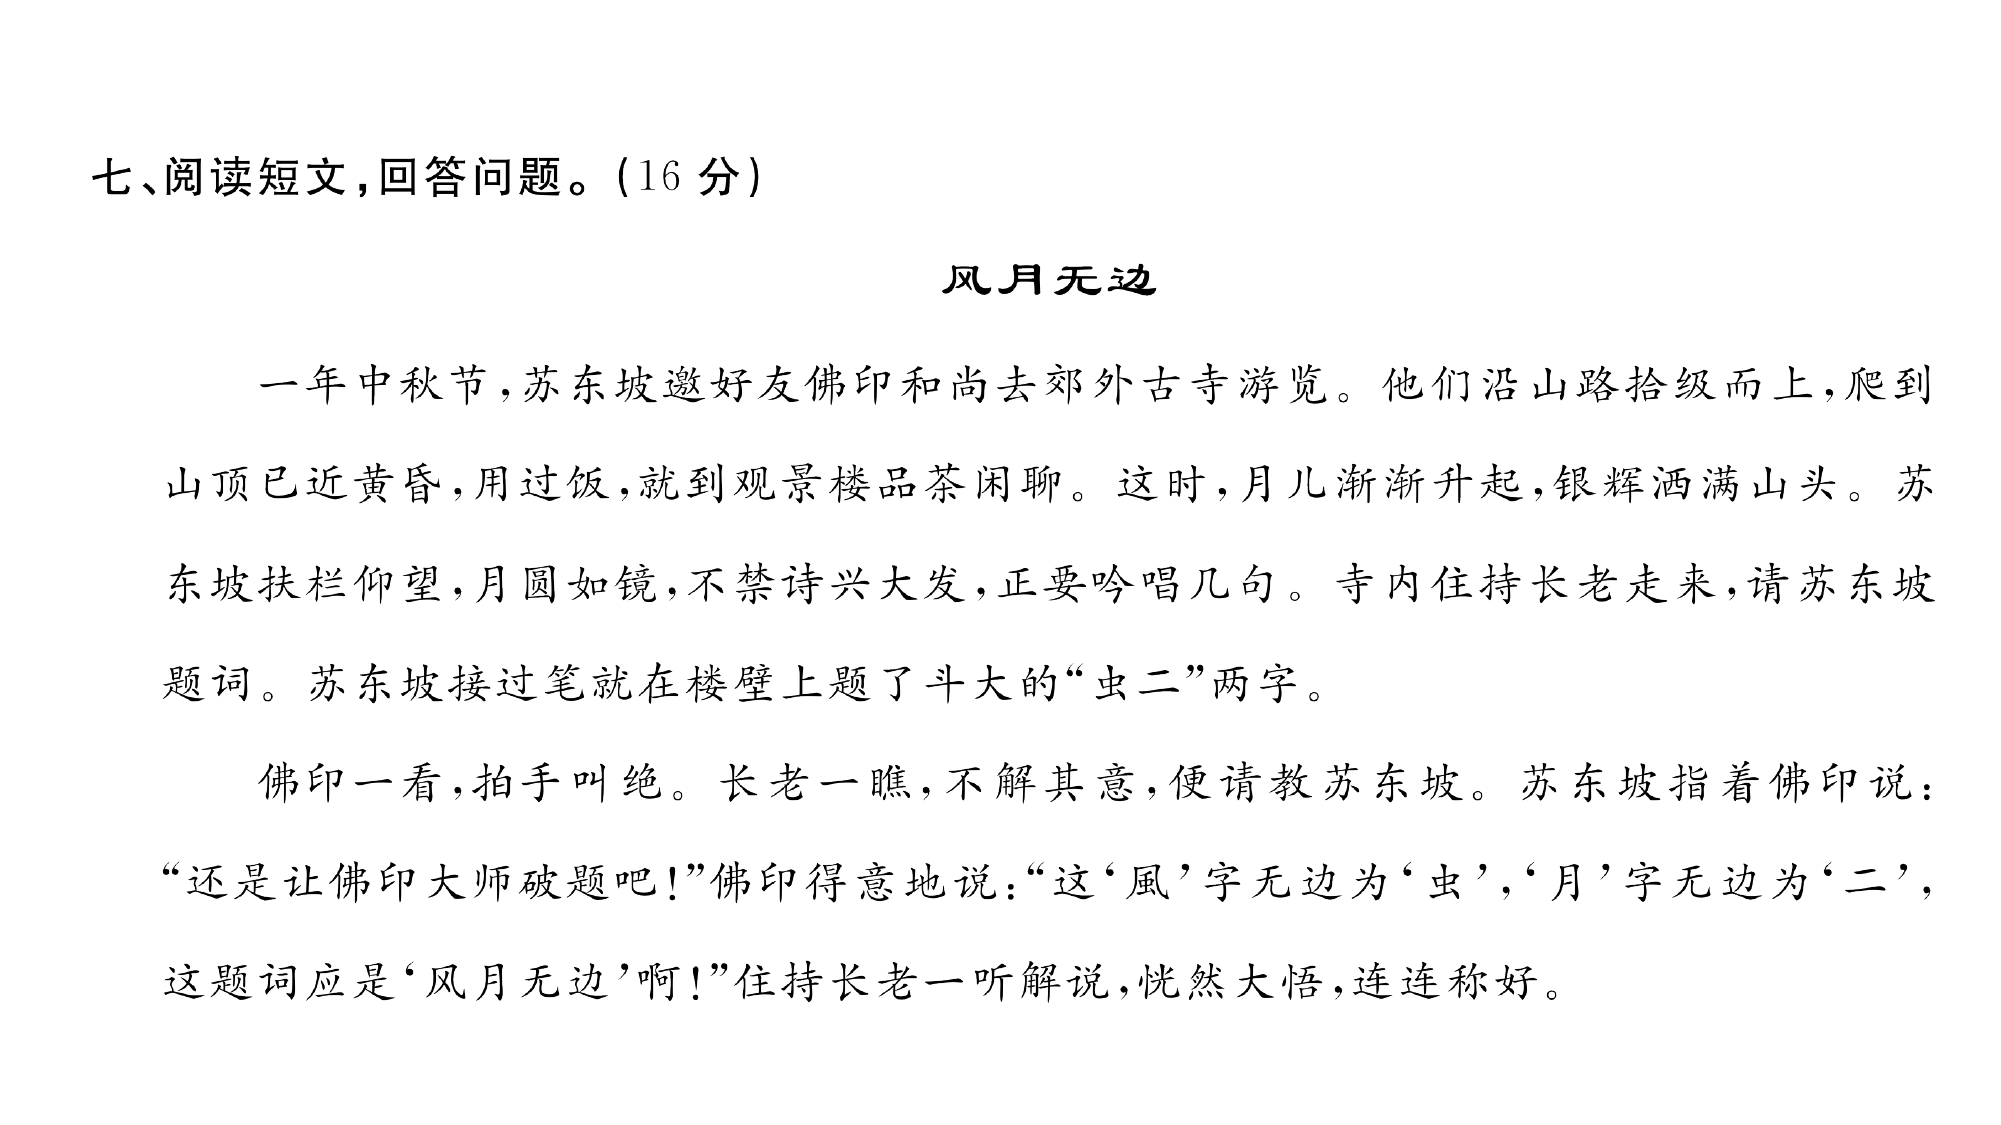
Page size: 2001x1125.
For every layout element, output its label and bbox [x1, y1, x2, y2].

picture [88, 118, 1979, 1035]
